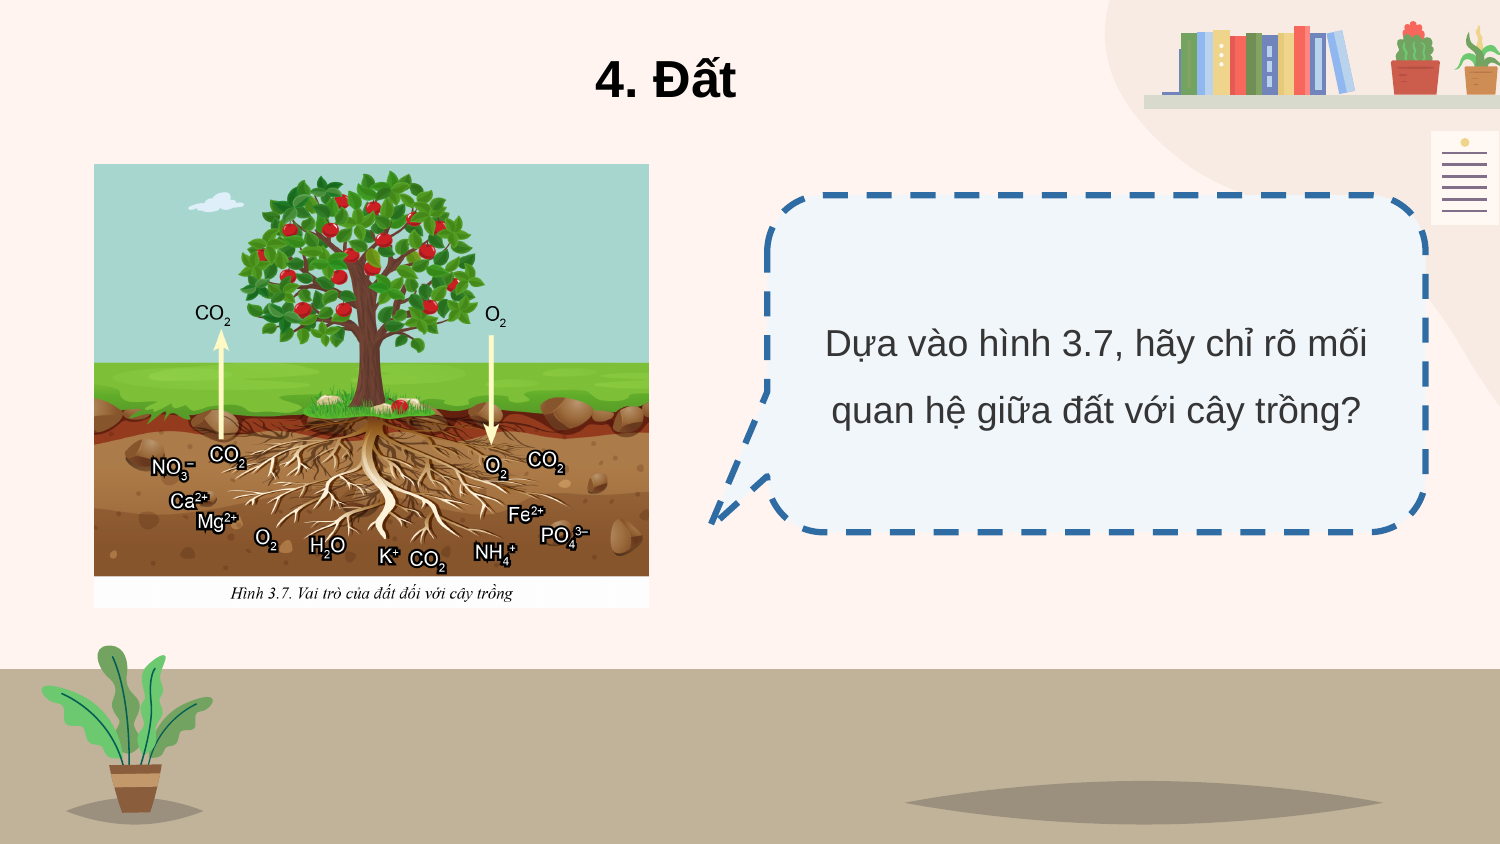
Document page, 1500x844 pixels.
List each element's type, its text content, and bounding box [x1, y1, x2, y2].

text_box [32, 645, 220, 825]
picture [93, 164, 649, 609]
text_box 4. Đất [483, 7, 850, 116]
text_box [1143, 20, 1500, 109]
text_box [904, 780, 1383, 825]
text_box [1430, 130, 1499, 226]
text_box Dựa vào hình 3.7, hãy chỉ rõ mối quan hệ giữa đất với cây trồng? [707, 193, 1428, 535]
